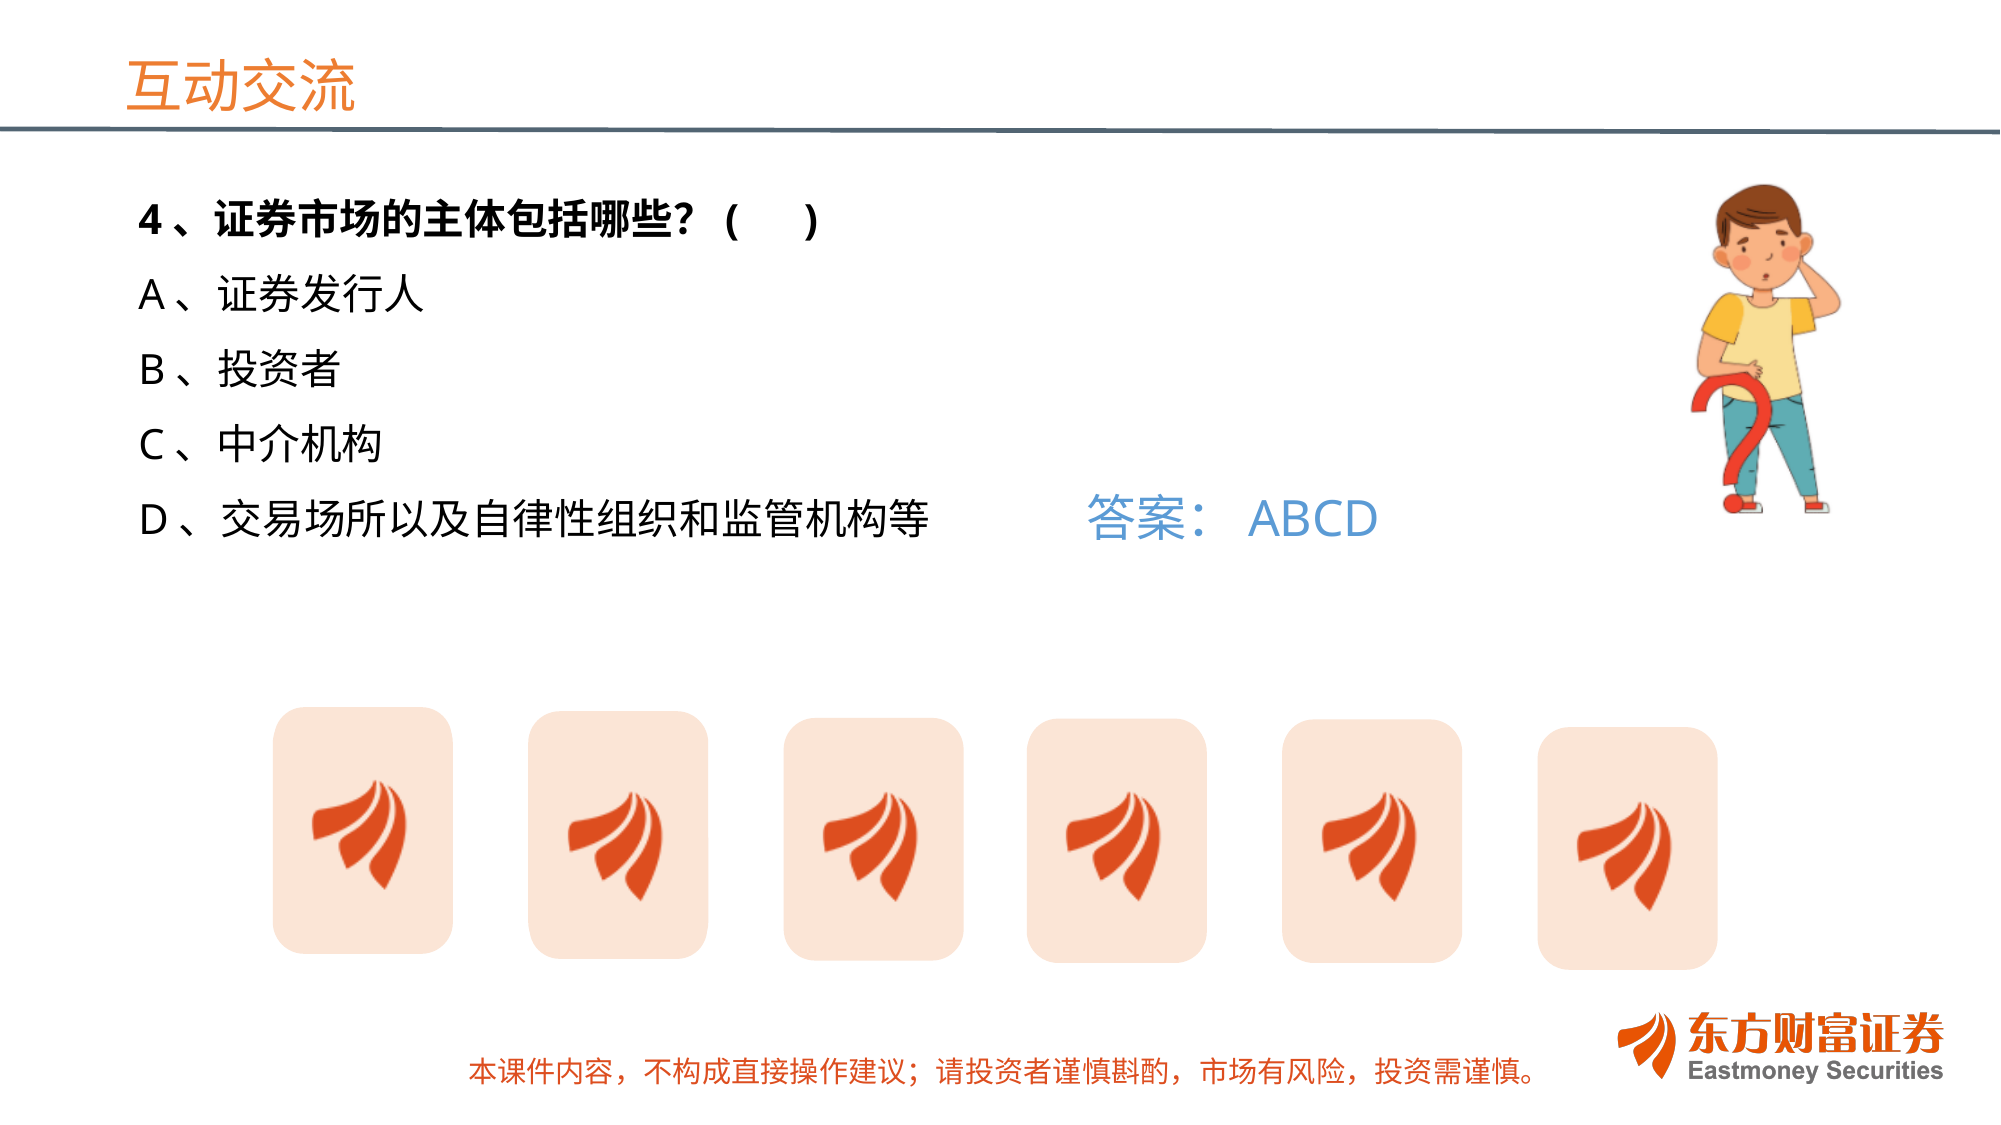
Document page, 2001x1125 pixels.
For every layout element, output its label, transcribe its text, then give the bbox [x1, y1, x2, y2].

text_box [751, 720, 962, 959]
picture [1645, 160, 1898, 524]
text_box 奖品三 [286, 947, 439, 953]
text_box 互动交流 [109, 41, 373, 127]
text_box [0, 128, 2000, 132]
text_box 本课件内容，不构成直接操作建议；请投资者谨慎斟酌，市场有风险，投资需谨慎。 [437, 1045, 1581, 1096]
text_box 答案：ABCD [1071, 478, 1540, 554]
text_box 4、证券市场的主体包括哪些？( ) A、证券发行人 B、投资者 C、中介机构 D、交易场所以及自律性组织和监管机构等 [123, 160, 1047, 551]
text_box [496, 719, 707, 958]
text_box 奖品四 [1043, 958, 1190, 962]
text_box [994, 719, 1205, 958]
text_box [1249, 720, 1460, 959]
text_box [1505, 729, 1716, 968]
picture [1617, 1012, 1944, 1084]
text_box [240, 708, 451, 947]
text_box 奖品六 [541, 712, 696, 719]
